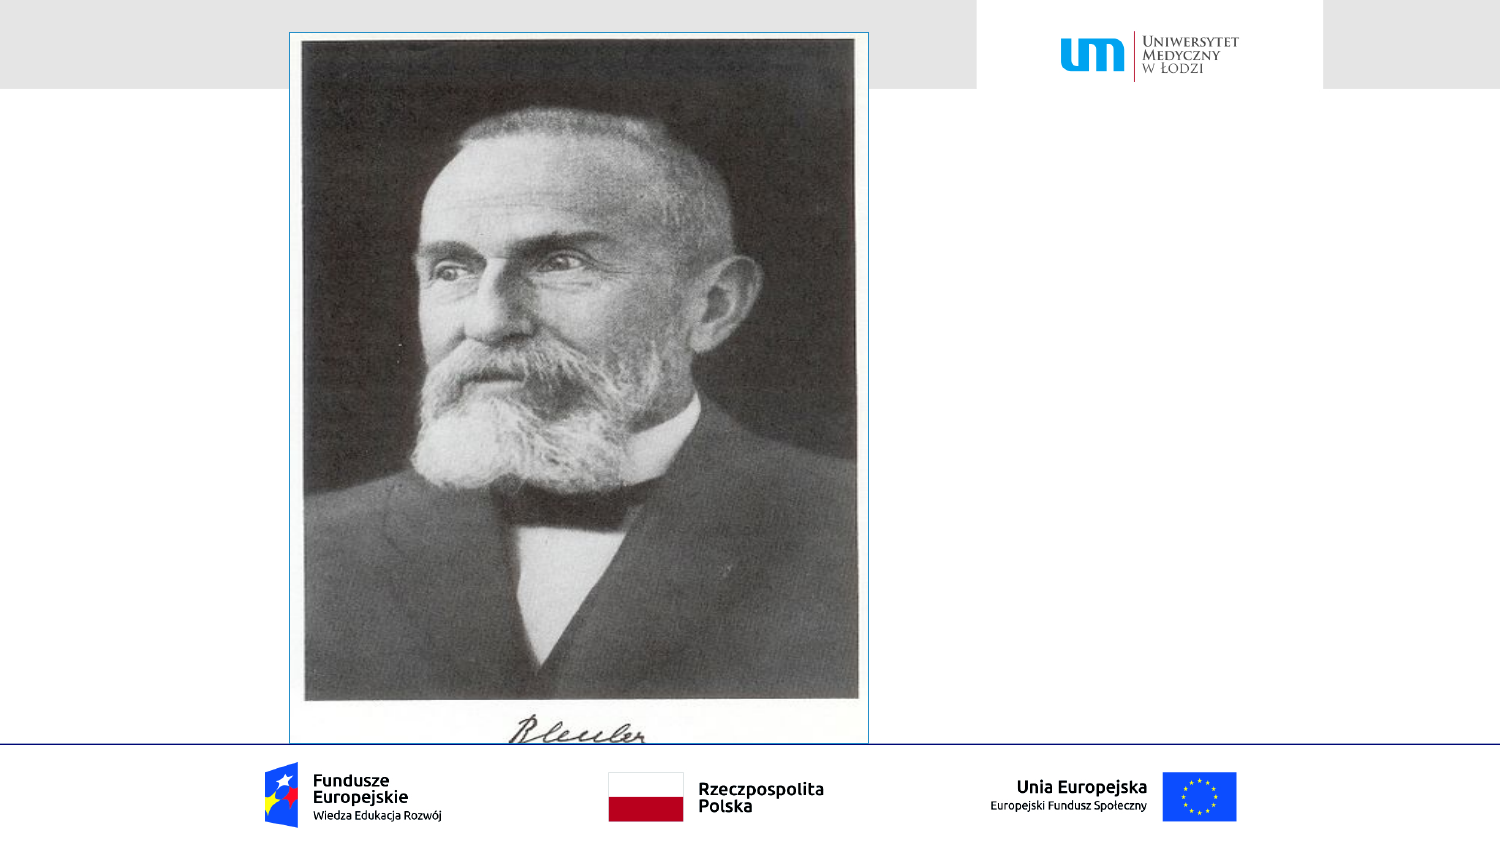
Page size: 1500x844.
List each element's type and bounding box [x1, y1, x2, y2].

picture [0, 0, 1500, 844]
list [289, 31, 869, 744]
